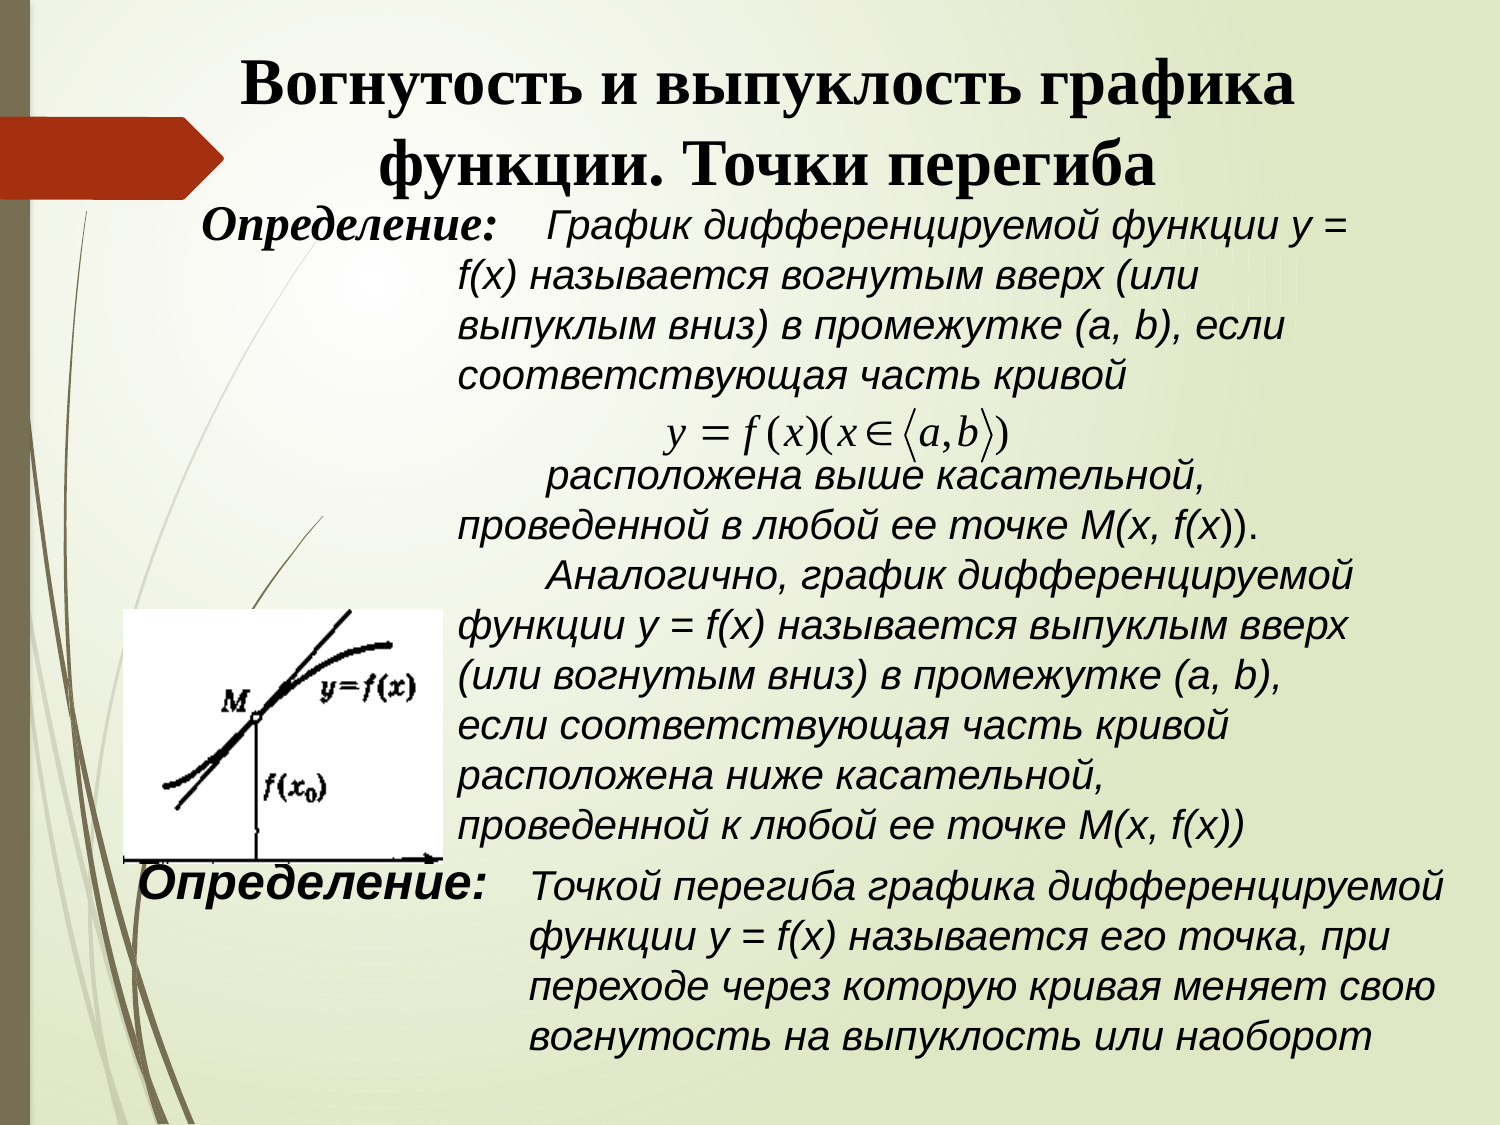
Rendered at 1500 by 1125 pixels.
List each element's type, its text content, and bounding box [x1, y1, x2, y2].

text_box График дифференцируемой функции у = f(х) называется вогнутым вверх (или выпуклым вниз) в промежутке (а, b), если соответствующая часть кривой расположена выше касательной, проведенной в любой ее точке М(х, f(x)). Аналогично, график дифференцируемой функции у = f(х) называется выпуклым вверх (или вогнутым вниз) в промежутке (а, b), если соответствующая часть кривой расположена ниже касательной, проведенной к любой ее точке М(х, f(х)) [442, 172, 1381, 848]
text_box Точкой перегиба графика дифференцируемой функции у = f(х) называется его точка, при переходе через которую кривая меняет свою вогнутость на выпуклость или наоборот [514, 851, 1477, 1067]
text_box Определение: [186, 182, 515, 258]
picture [123, 609, 443, 864]
text_box Вогнутость и выпуклость графика функции. Точки перегиба [218, 30, 1319, 206]
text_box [655, 398, 1019, 473]
text_box Определение: [122, 841, 504, 917]
